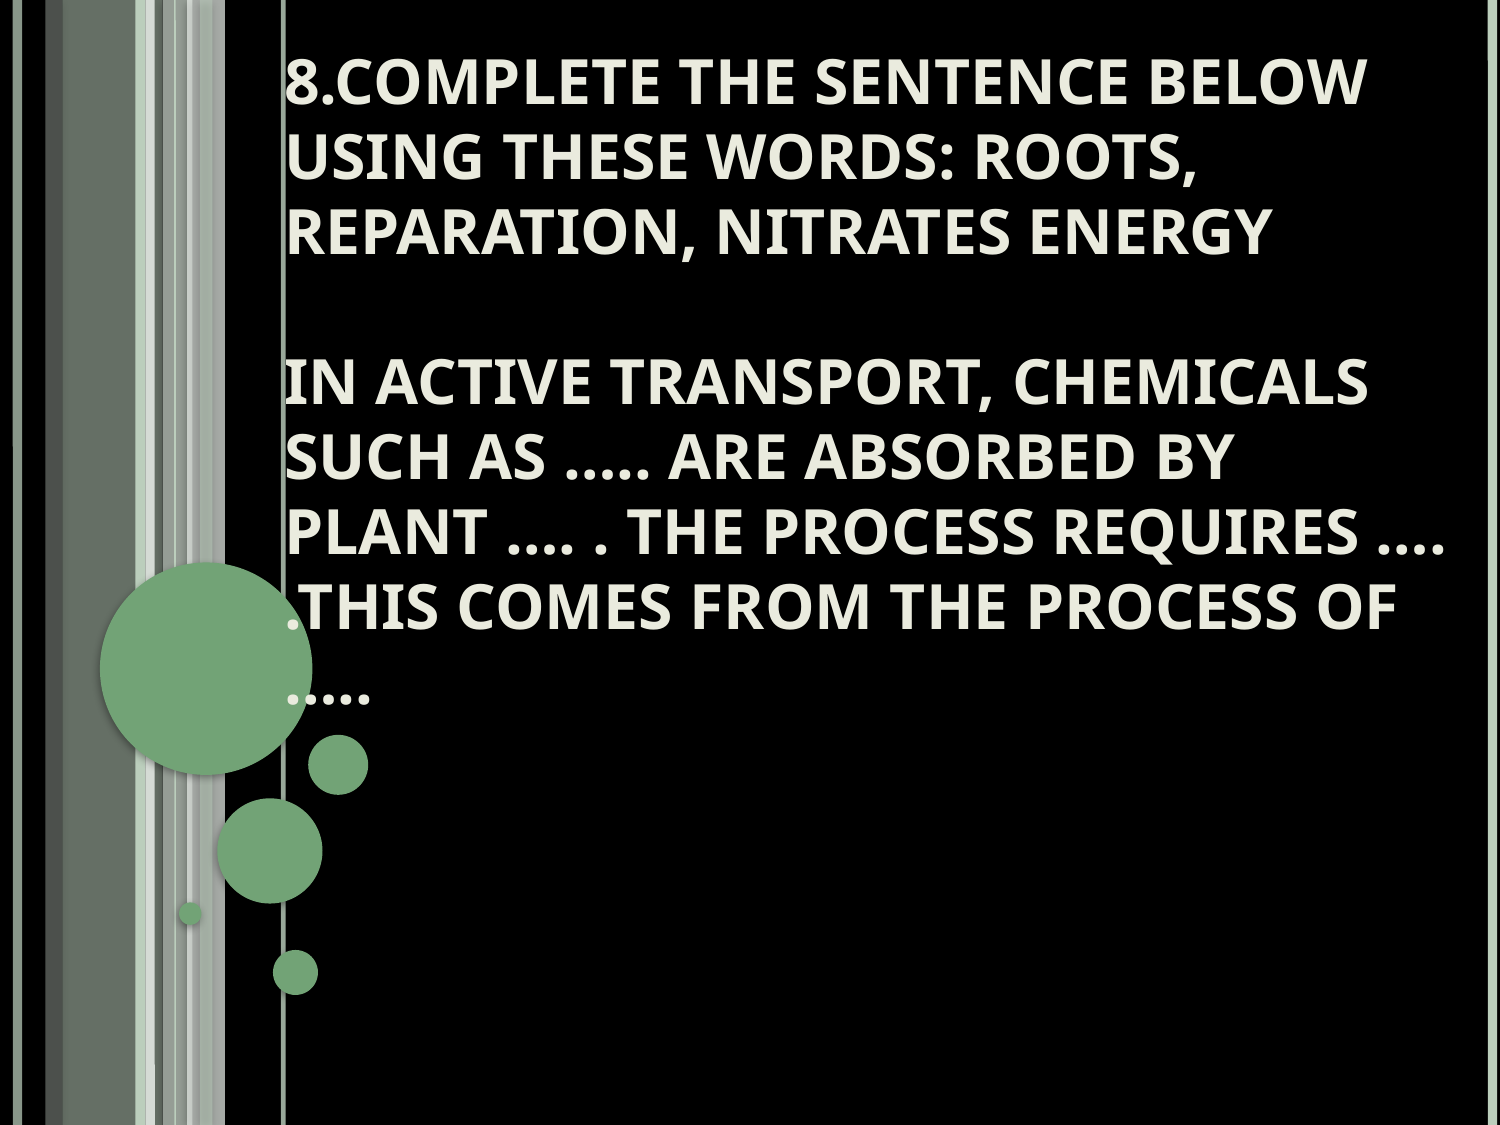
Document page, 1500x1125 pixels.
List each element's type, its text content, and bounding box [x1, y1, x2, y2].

title 8.Complete the sentence below using these words: roots, reparation, nitrates energy In active transport, chemicals such as ….. are absorbed by plant …. . The process requires …. .This comes from the process of ….. [269, 35, 1465, 914]
